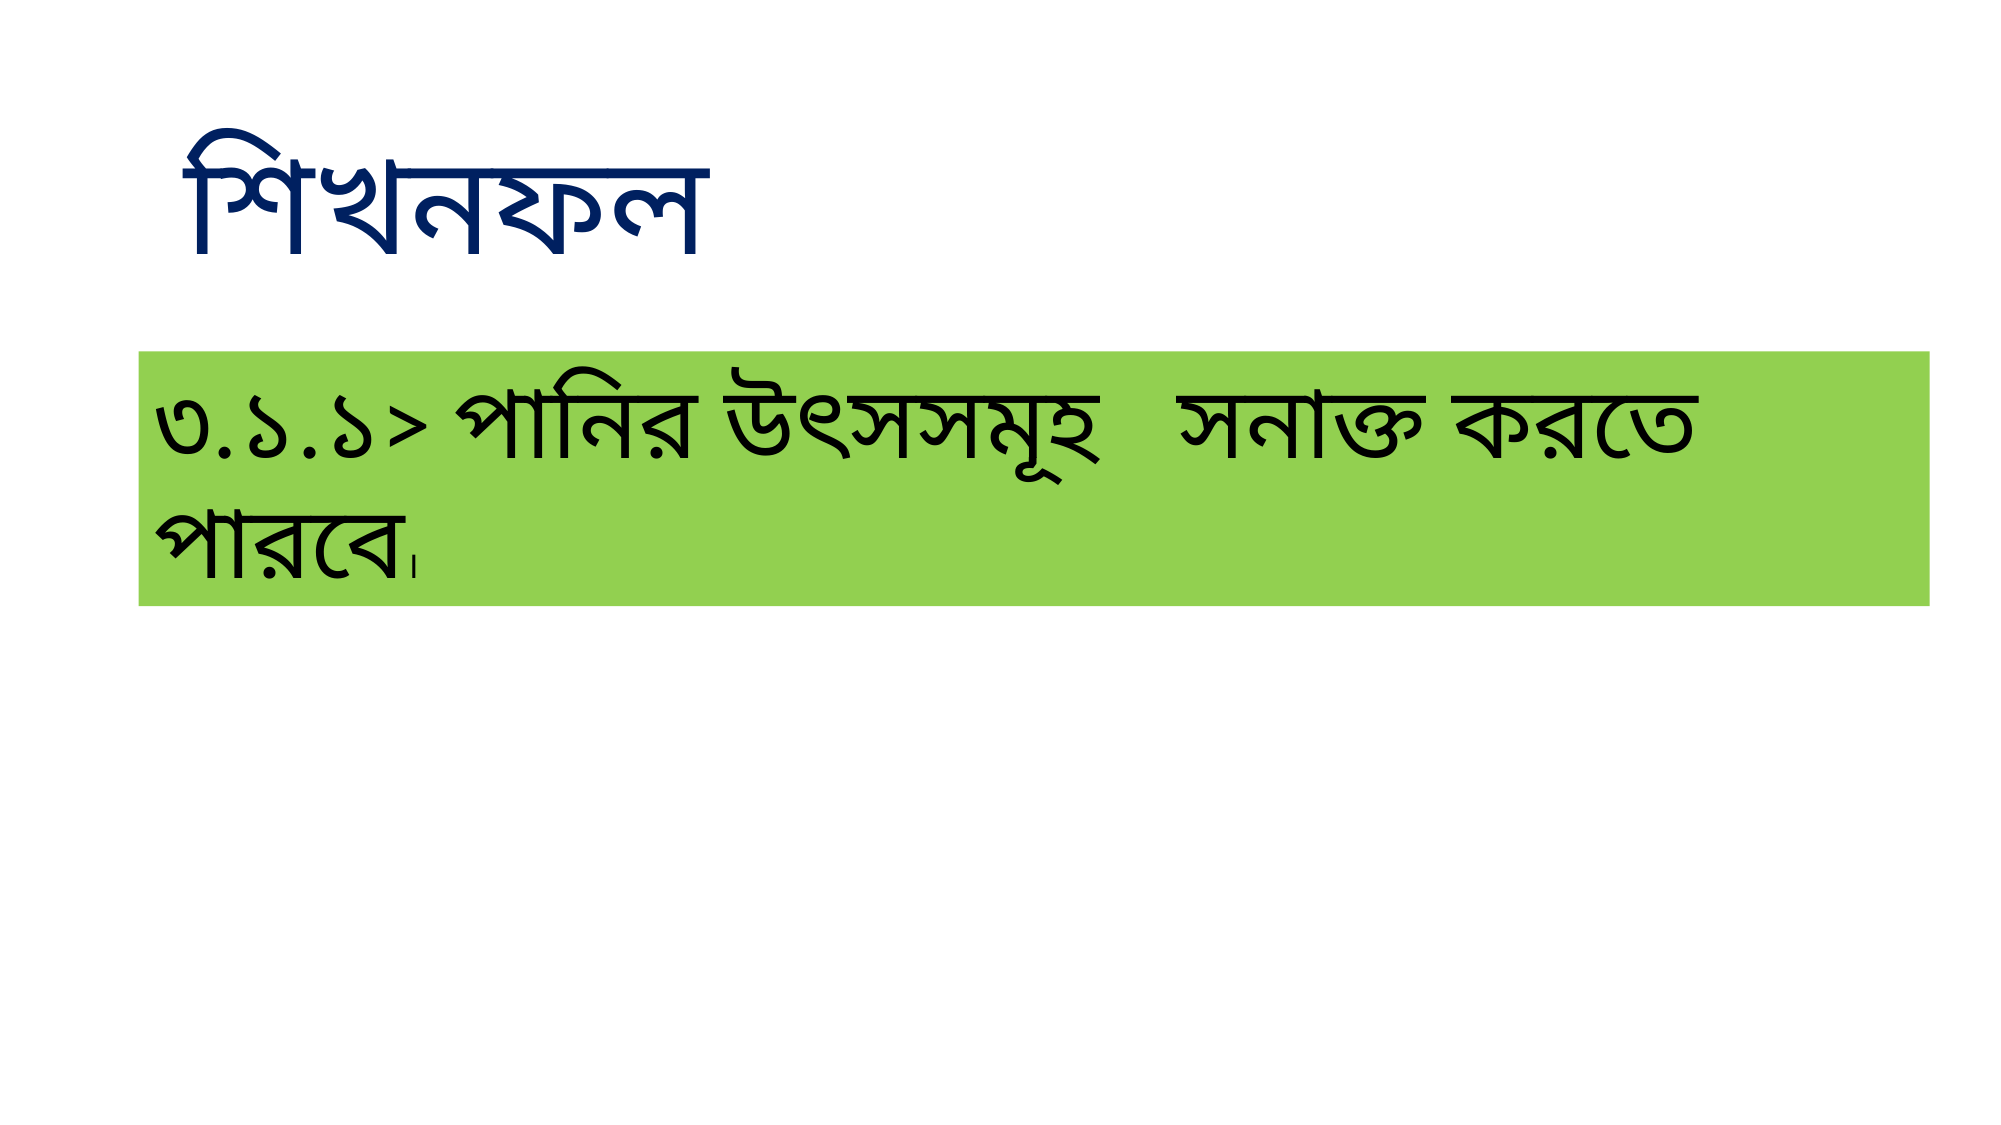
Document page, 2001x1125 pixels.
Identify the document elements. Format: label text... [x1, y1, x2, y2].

text_box শিখনফল [170, 109, 1263, 290]
text_box ৩.১.১> পানির উৎসসমূহ সনাক্ত করতে পারবে। [138, 351, 1930, 607]
